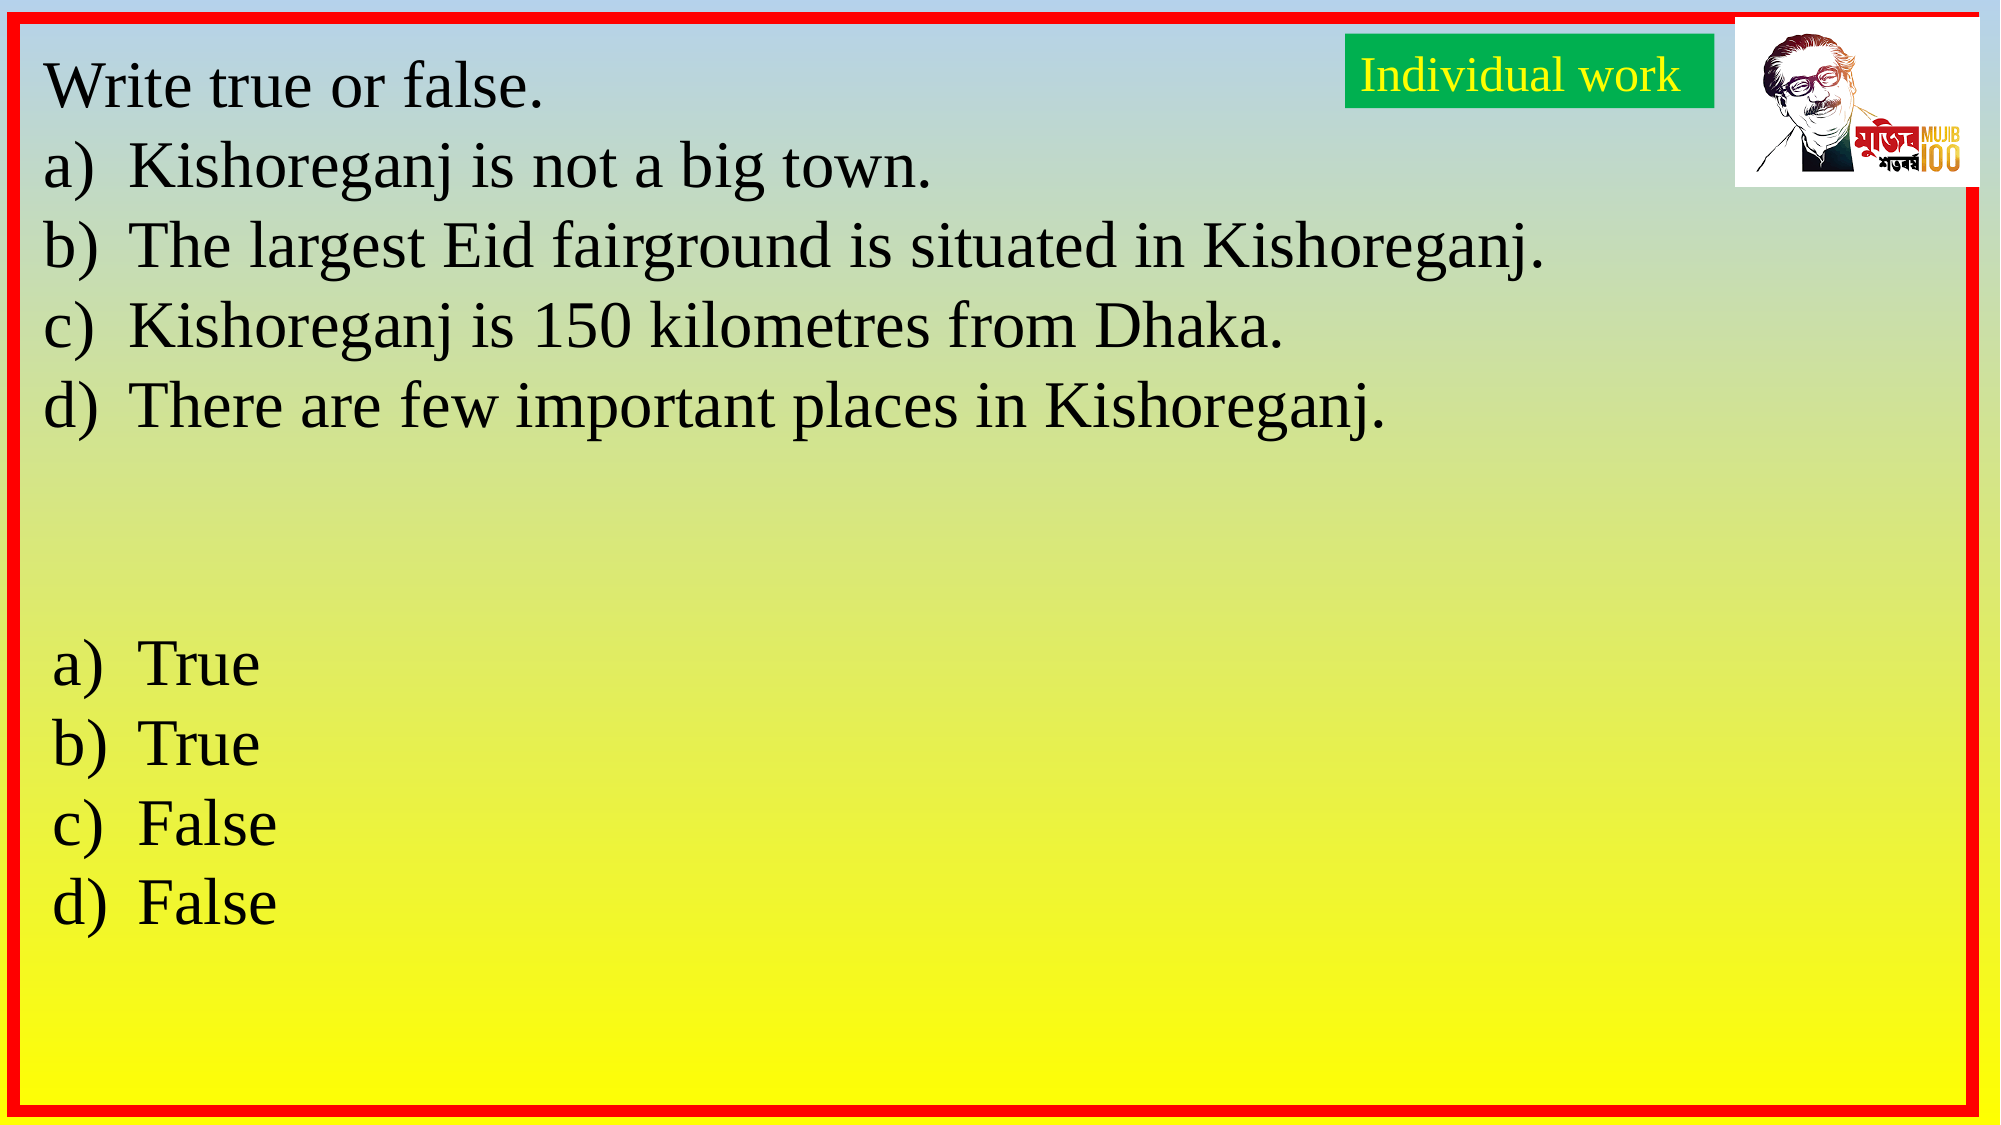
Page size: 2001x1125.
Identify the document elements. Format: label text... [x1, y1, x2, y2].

picture [1735, 17, 1980, 187]
text_box Individual work [1345, 33, 1715, 109]
text_box [12, 17, 1973, 1112]
